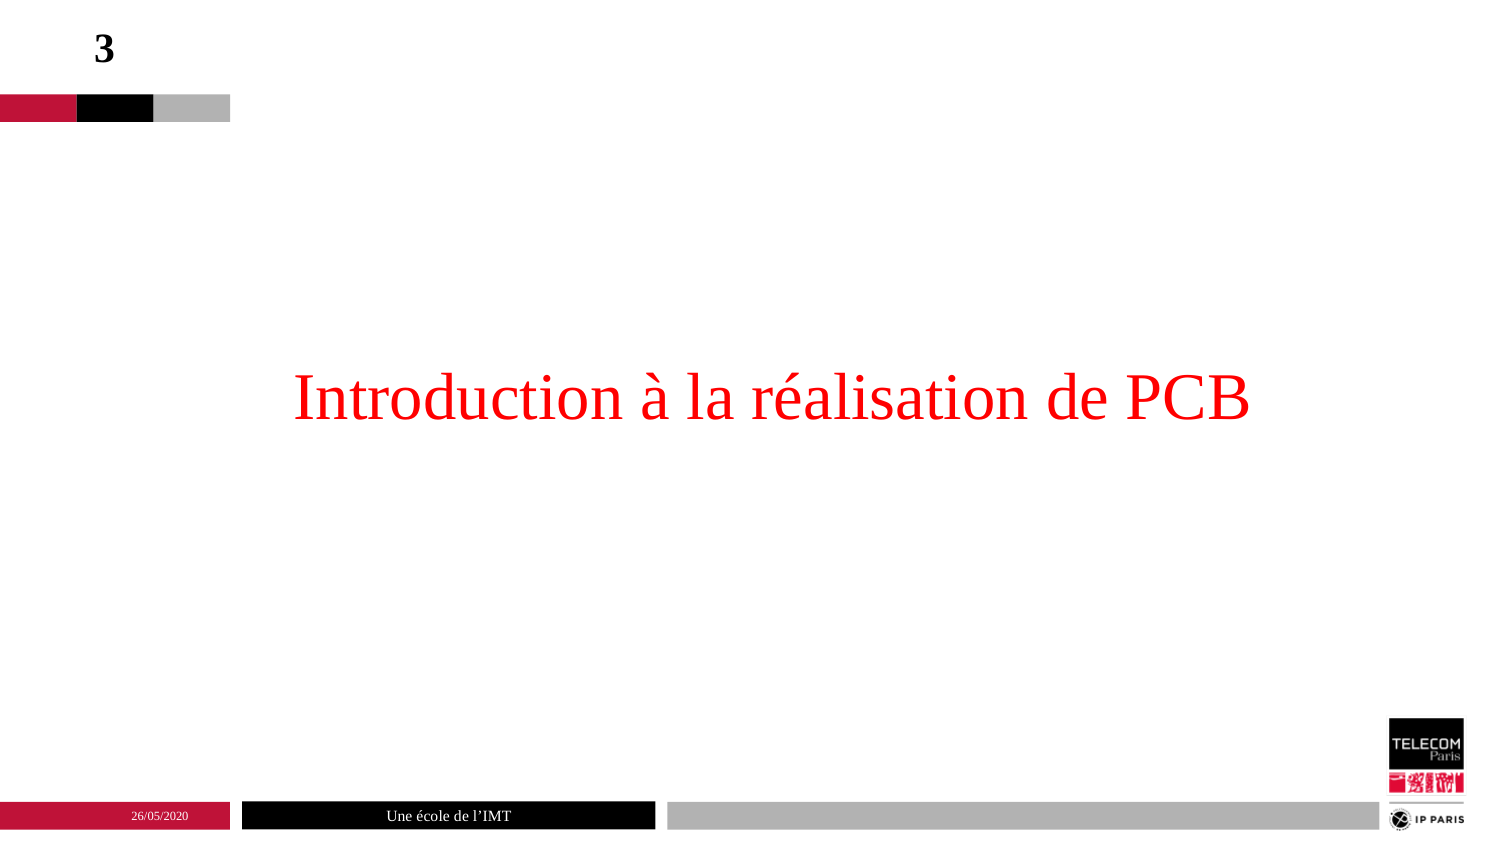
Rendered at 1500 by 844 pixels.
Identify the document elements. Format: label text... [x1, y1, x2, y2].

slide_number 3 [44, 13, 165, 78]
text_box Introduction à la réalisation de PCB [278, 345, 1330, 441]
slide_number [88, 801, 232, 830]
picture [1380, 709, 1473, 840]
